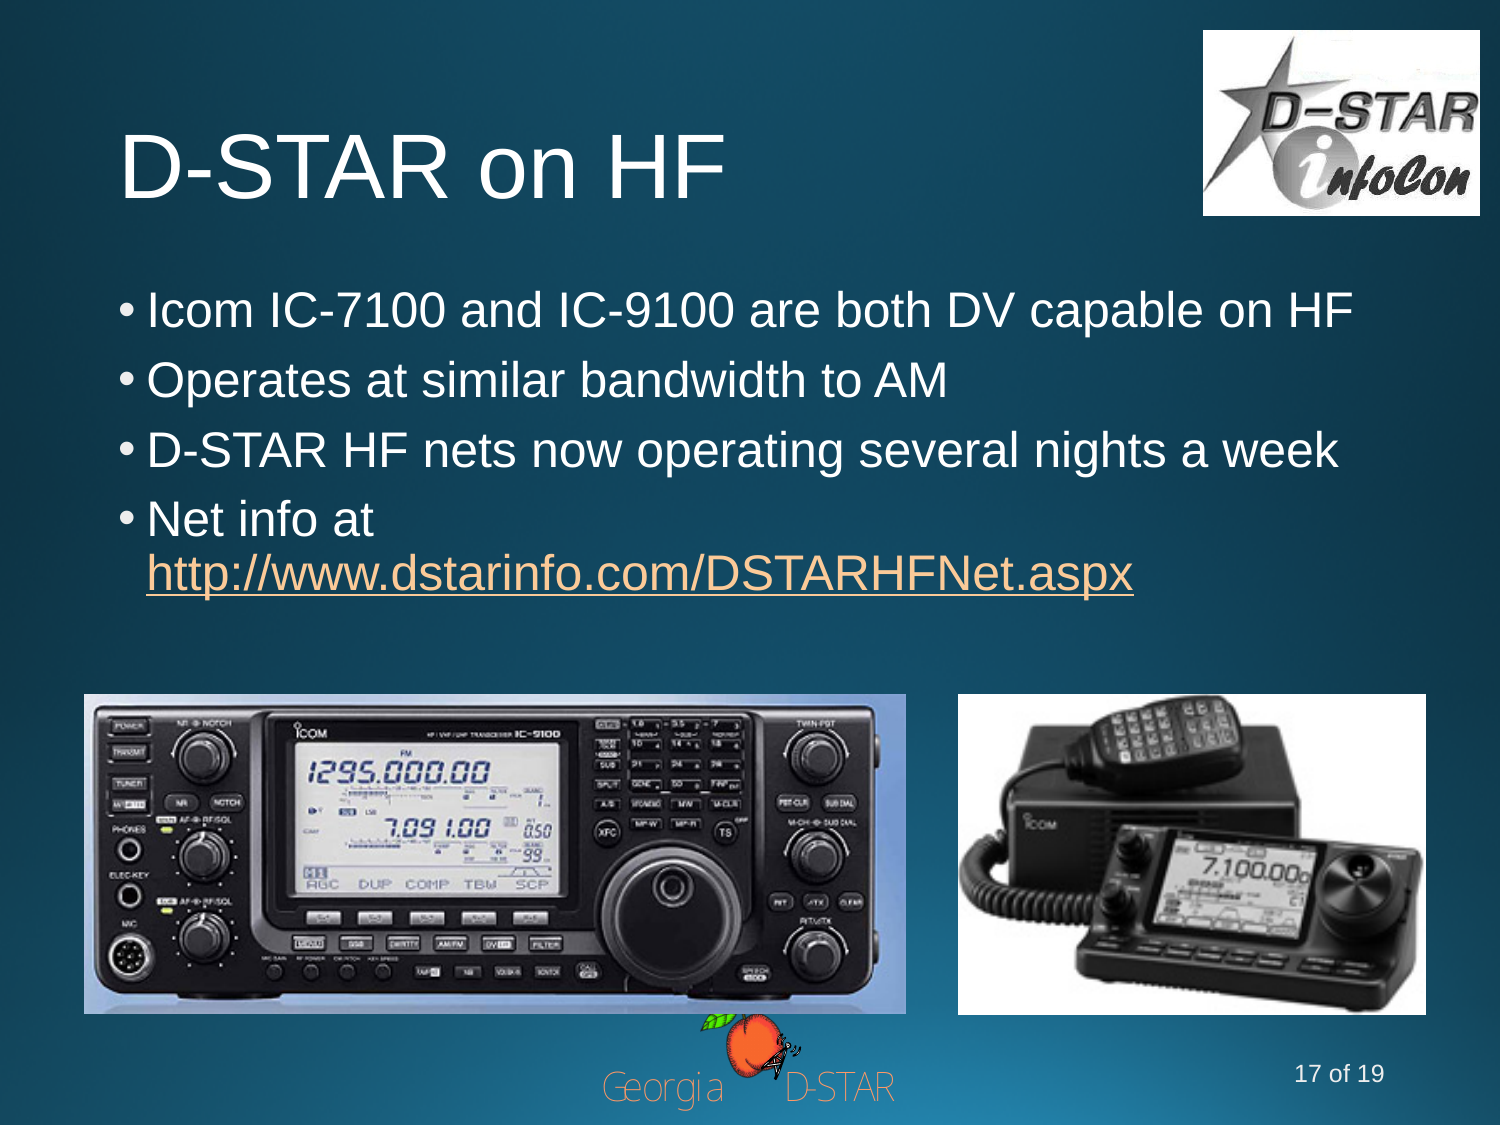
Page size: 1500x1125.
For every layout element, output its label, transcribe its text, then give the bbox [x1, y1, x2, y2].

slide_number 17 of 19 [1062, 1042, 1401, 1103]
picture [0, 0, 1500, 1125]
title D-STAR on HF [103, 59, 1397, 277]
list Icom IC-7100 and IC-9100 are both DV capable on HF Operates at similar bandwidth to AM D-STAR HF nets now operating several nights a week Net info at http://www.dstarinfo.com/DSTARHFNet.aspx [103, 277, 1401, 1014]
